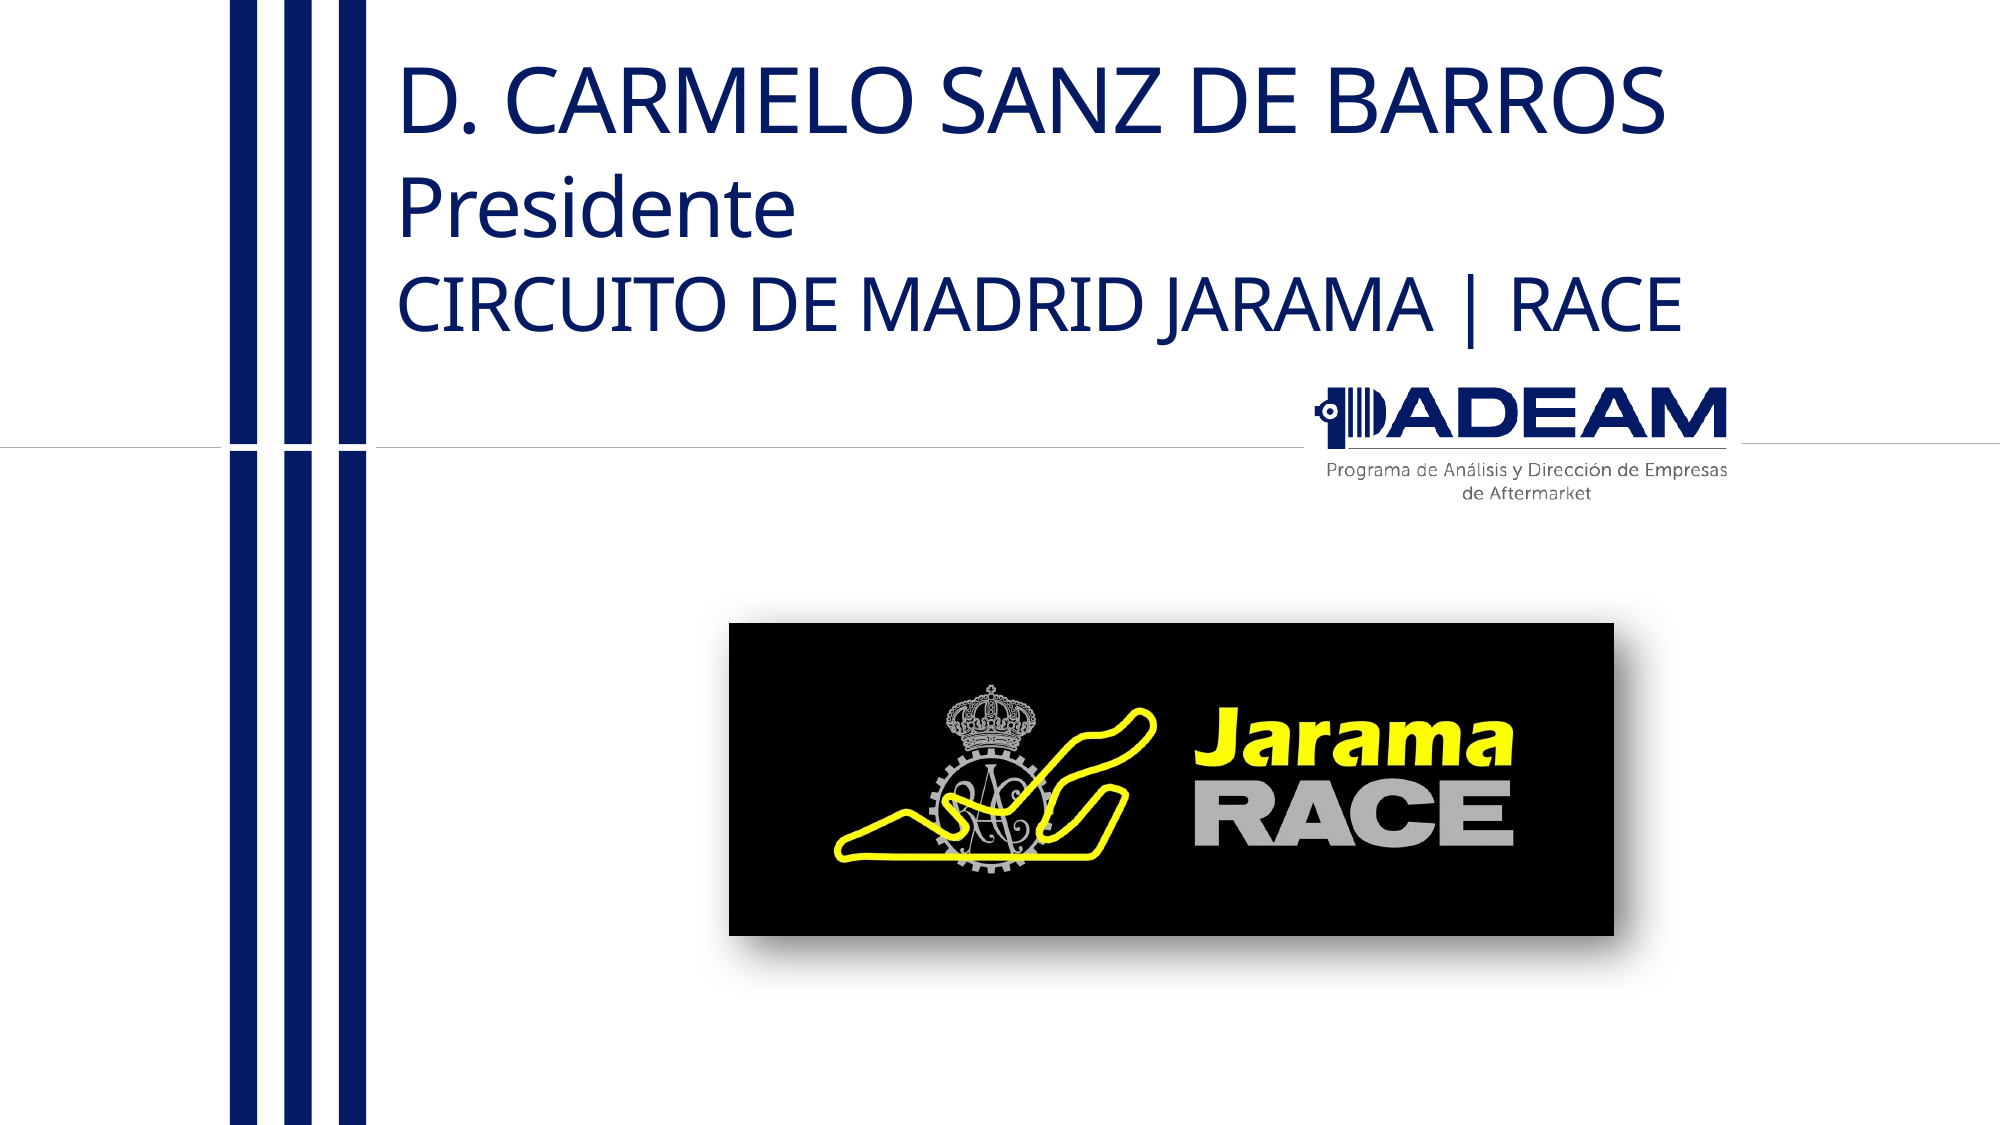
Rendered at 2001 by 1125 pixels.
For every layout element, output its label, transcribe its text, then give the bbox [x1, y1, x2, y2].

text_box [229, 0, 258, 445]
text_box [283, 0, 313, 445]
text_box [338, 0, 367, 445]
text_box [283, 450, 313, 1125]
text_box [229, 450, 258, 1125]
picture [1314, 387, 1727, 500]
text_box D. CARMELO SANZ DE BARROS Presidente CIRCUITO DE MADRID JARAMA | RACE [393, 39, 1950, 399]
text_box [338, 450, 367, 1125]
picture [729, 623, 1615, 936]
